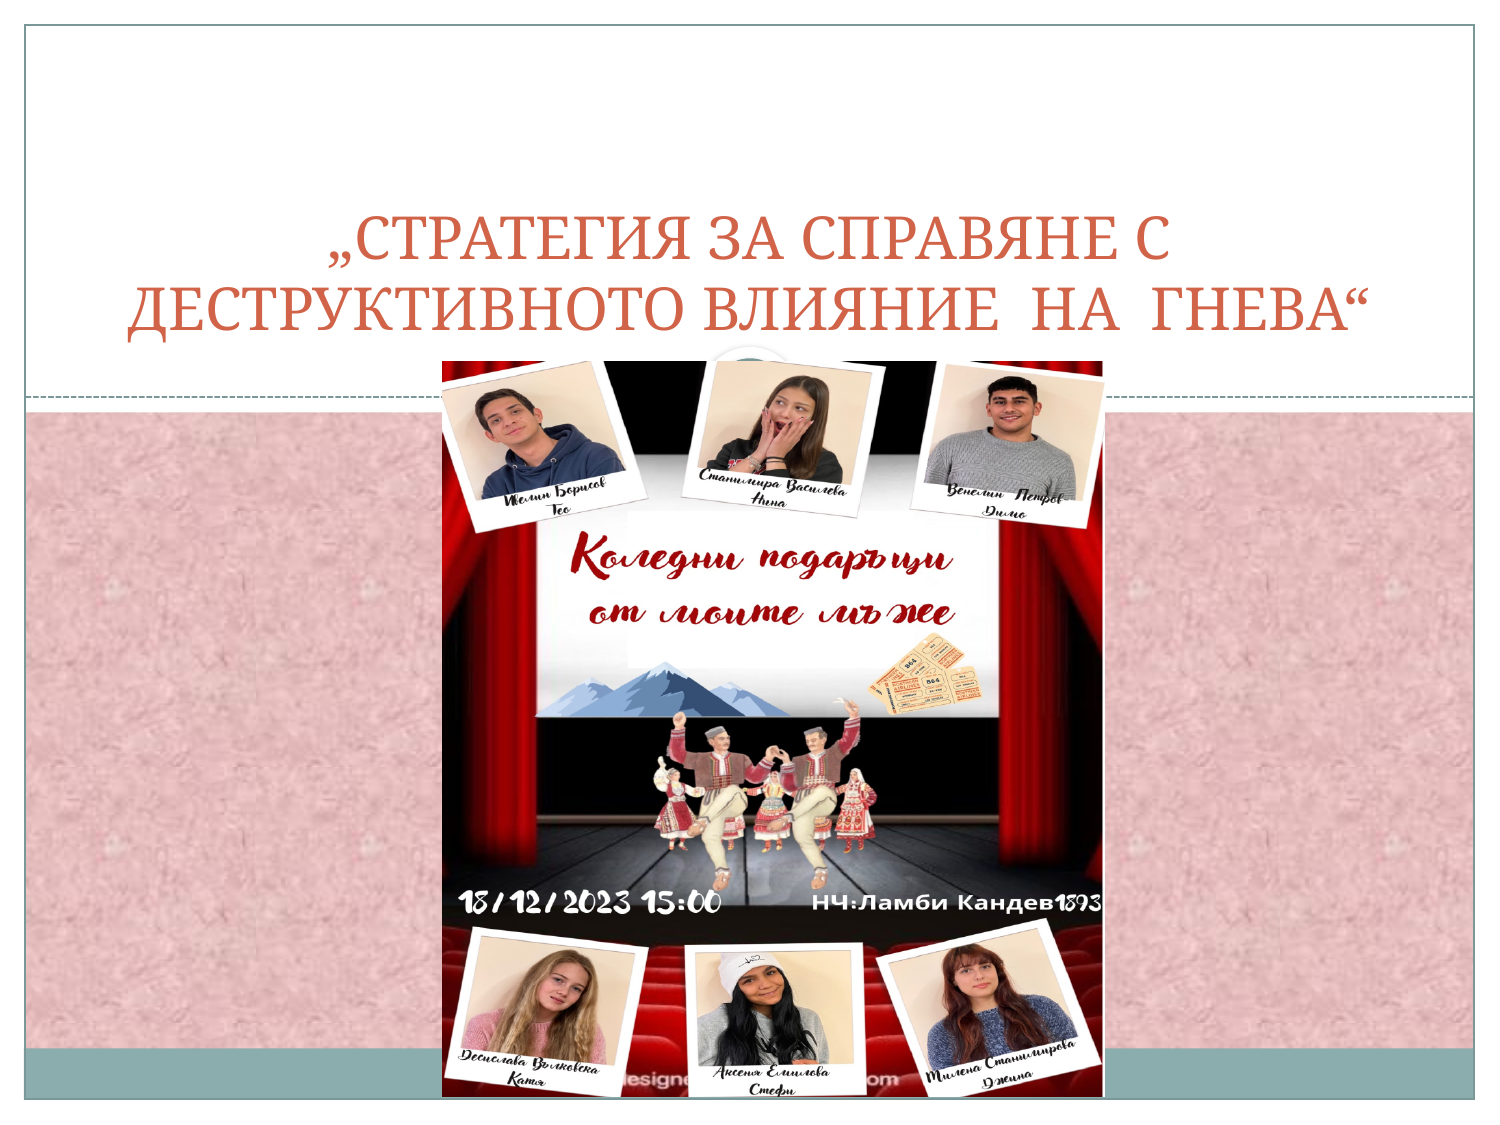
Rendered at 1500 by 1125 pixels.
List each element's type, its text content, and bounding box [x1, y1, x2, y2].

picture [26, 361, 1473, 1097]
title „СТРАТЕГИЯ ЗА СПРАВЯНЕ С ДЕСТРУКТИВНОТО ВЛИЯНИЕ НА ГНЕВА“ [112, 62, 1388, 350]
